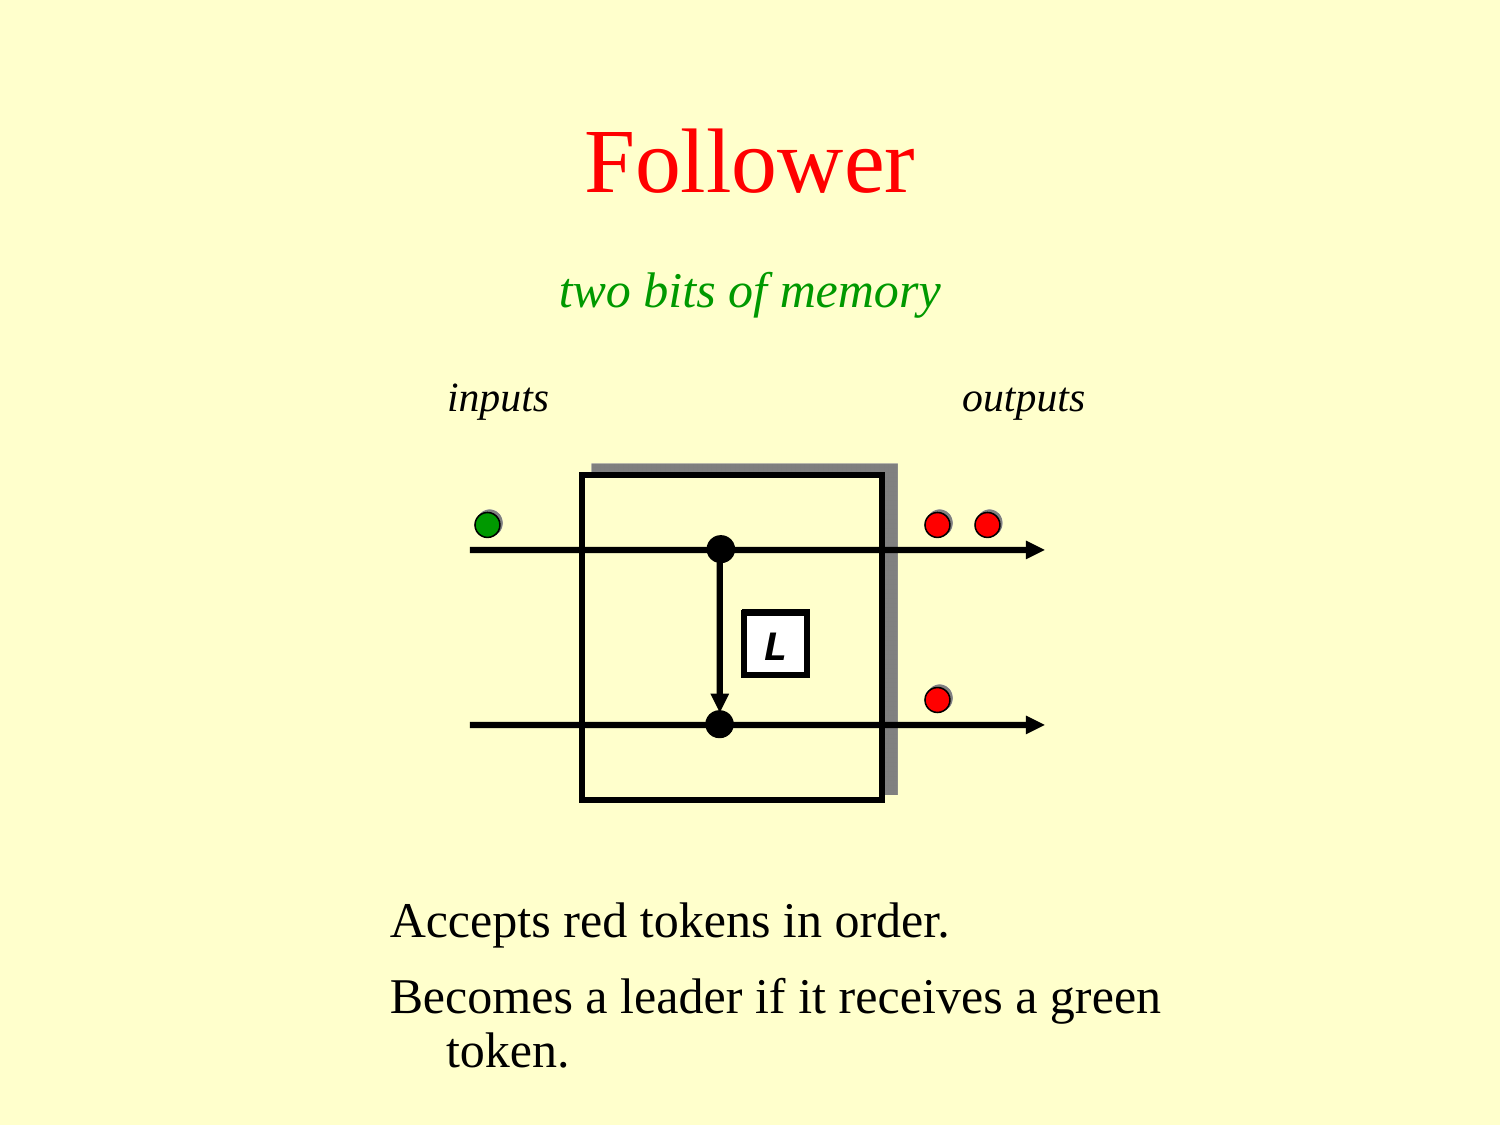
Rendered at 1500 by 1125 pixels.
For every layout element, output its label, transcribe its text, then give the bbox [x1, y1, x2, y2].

text_box two bits of memory [0, 249, 1500, 325]
text_box [924, 687, 950, 713]
text_box Becomes a leader if it receives a green token. [375, 962, 1313, 1125]
text_box [924, 512, 950, 538]
text_box [469, 543, 1045, 557]
text_box Accepts red tokens in order. [375, 887, 1100, 962]
text_box [720, 551, 883, 724]
text_box [707, 551, 735, 563]
text_box inputs [432, 362, 564, 428]
text_box [474, 512, 500, 538]
text_box [706, 726, 733, 738]
text_box [706, 710, 734, 724]
text_box [707, 535, 735, 549]
title Follower [112, 62, 1388, 249]
text_box [582, 551, 719, 724]
text_box [713, 563, 727, 711]
text_box [582, 726, 883, 800]
text_box [582, 474, 883, 549]
text_box L [744, 612, 807, 676]
text_box outputs [947, 362, 1101, 428]
text_box [975, 512, 1000, 538]
text_box [469, 718, 1045, 732]
